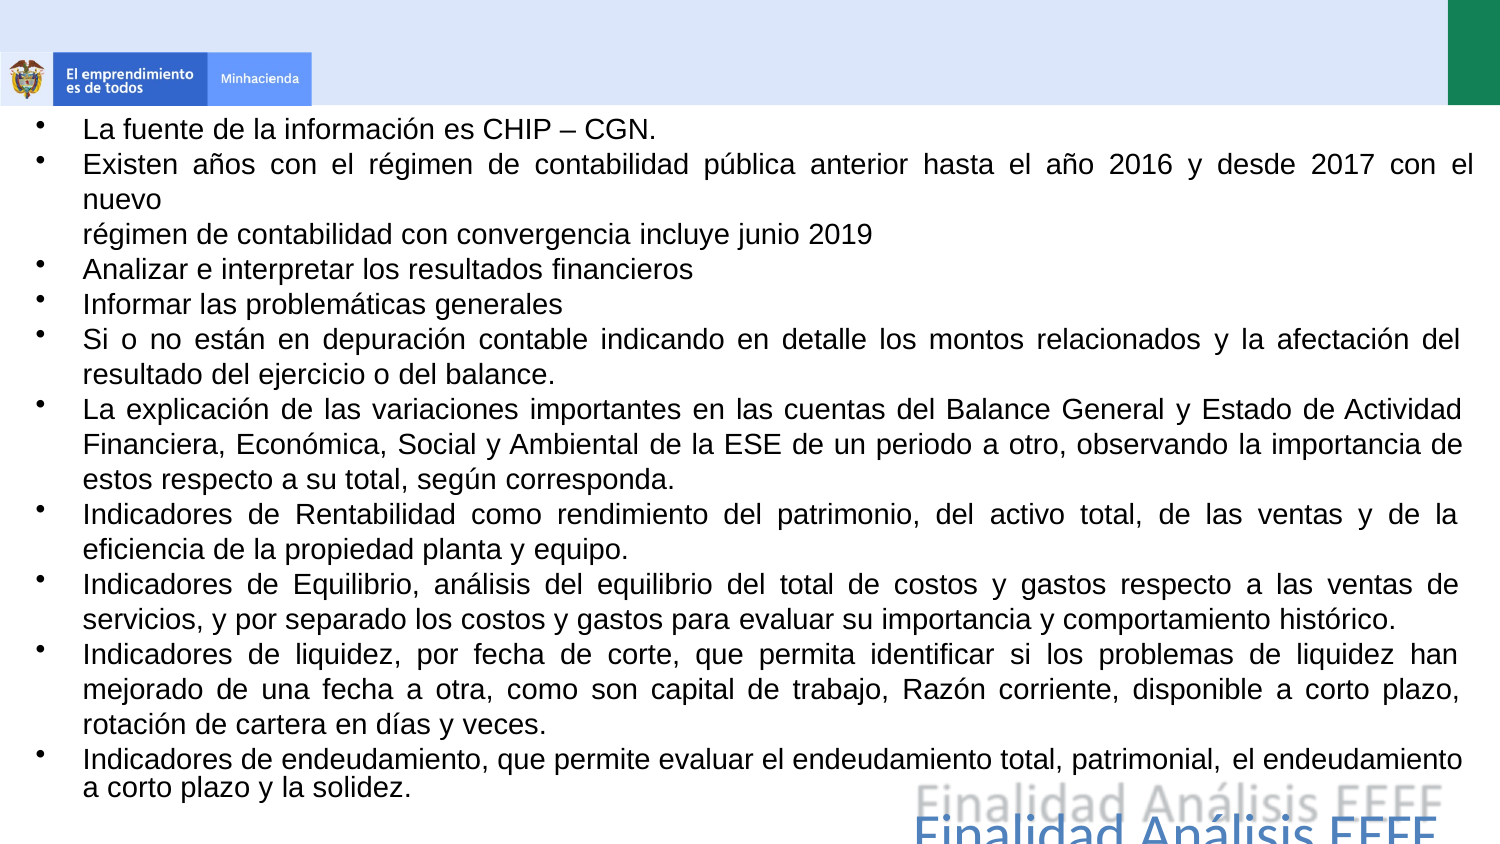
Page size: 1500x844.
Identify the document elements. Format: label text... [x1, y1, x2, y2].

picture [0, 52, 312, 106]
text_box La fuente de la información es CHIP – CGN. Existen años con el régimen de contabilidad pública anterior hasta el año 2016 y desde 2017 con el nuevo régimen de contabilidad con convergencia incluye junio 2019 Analizar e interpretar los resultados financieros Informar las problemáticas generales Si o no están en depuración contable indicando en detalle los montos relacionados y la afectación del resultado del ejercicio o del balance. La explicación de las variaciones importantes en las cuentas del Balance General y Estado de Actividad Financiera, Económica, Social y Ambiental de la ESE de un periodo a otro, observando la importancia de estos respecto a su total, según corresponda. Indicadores de Rentabilidad como rendimiento del patrimonio, del activo total, de las ventas y de la eficiencia de la propiedad planta y equipo. Indicadores de Equilibrio, análisis del equilibrio del total de costos y gastos respecto a las ventas de servicios, y por separado los costos y gastos para evaluar su importancia y comportamiento histórico. Indicadores de liquidez, por fecha de corte, que permita identificar si los problemas de liquidez han mejorado de una fecha a otra, como son capital de trabajo, Razón corriente, disponible a corto plazo, rotación de cartera en días y veces. Indicadores de endeudamiento, que permite evaluar el endeudamiento total, patrimonial, el endeudamiento a corto plazo y la solidez. Finalidad Análisis EEFF [33, 108, 1474, 844]
